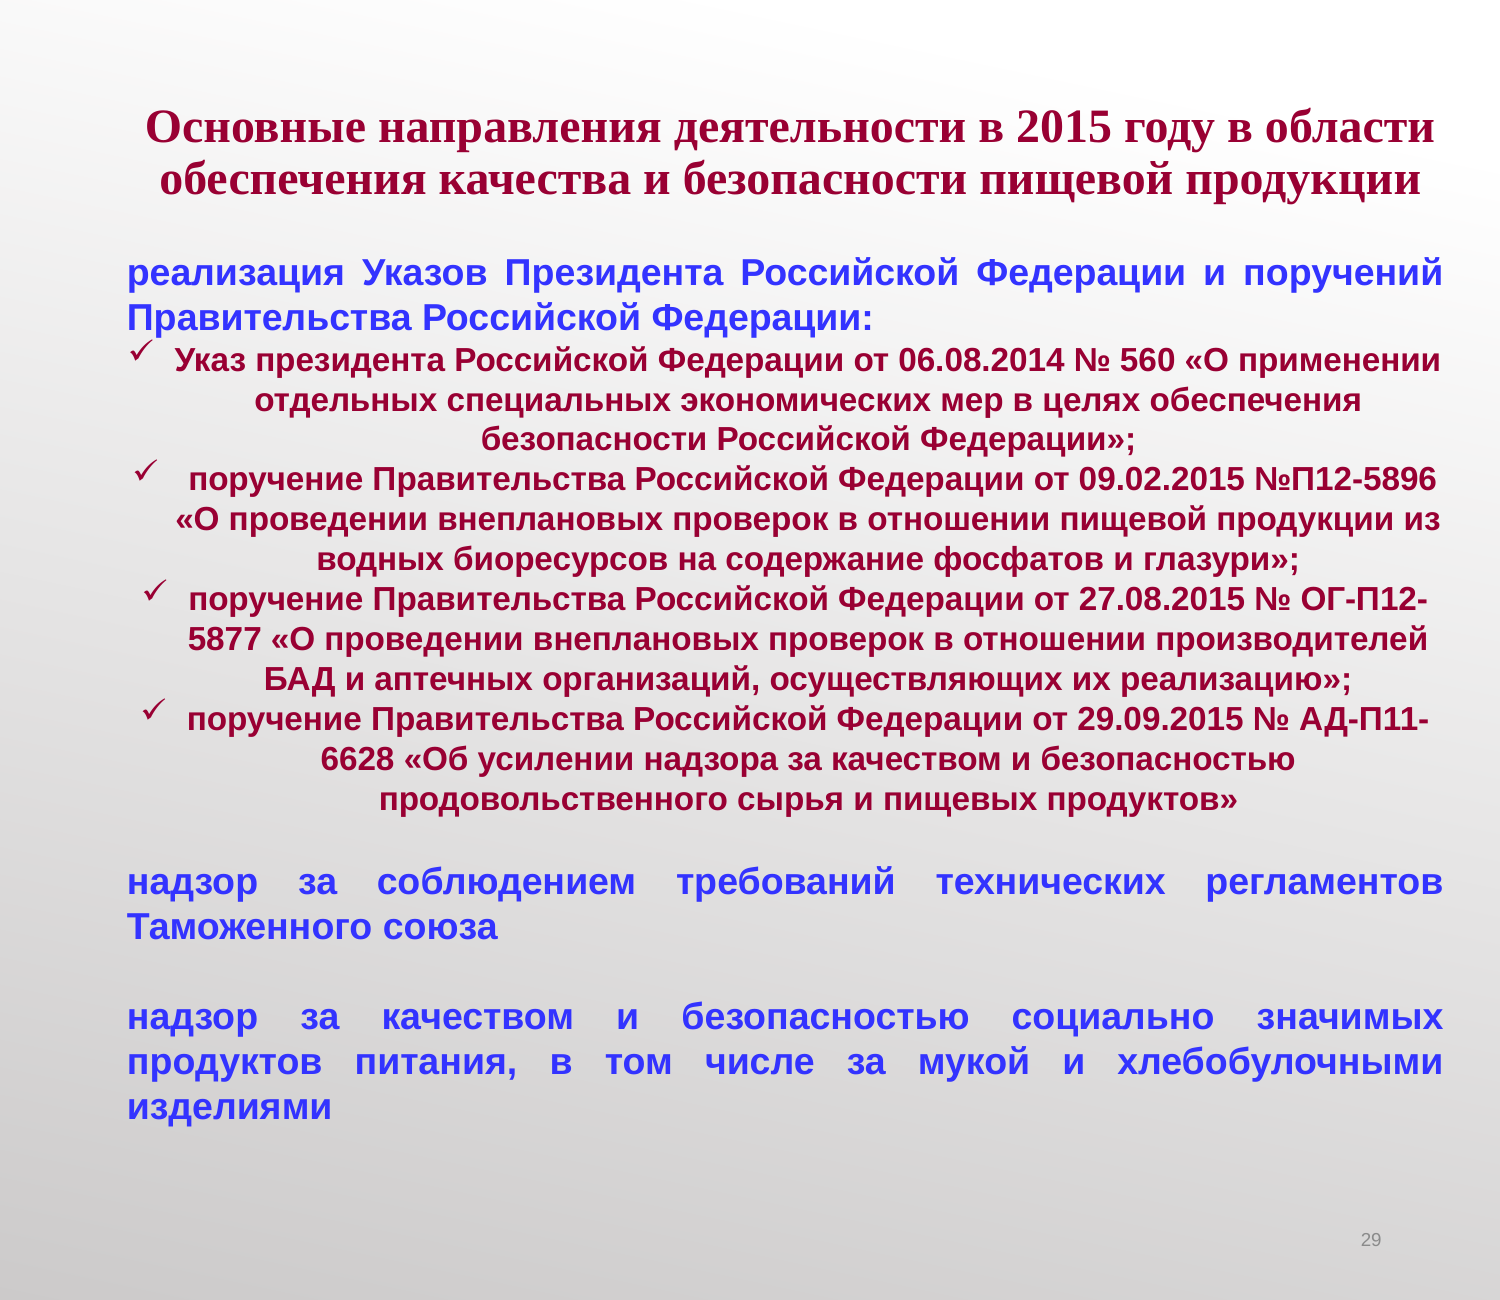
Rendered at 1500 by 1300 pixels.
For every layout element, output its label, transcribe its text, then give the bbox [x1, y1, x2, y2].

slide_number 29 [1059, 1204, 1397, 1274]
text_box реализация Указов Президента Российской Федерации и поручений Правительства Российской Федерации: Указ президента Российской Федерации от 06.08.2014 № 560 «О применении отдельных специальных экономических мер в целях обеспечения безопасности Российской Федерации»; поручение Правительства Российской Федерации от 09.02.2015 №П12-5896 «О проведении внеплановых проверок в отношении пищевой продукции из водных биоресурсов на содержание фосфатов и глазури»; поручение Правительства Российской Федерации от 27.08.2015 № ОГ-П12-5877 «О проведении внеплановых проверок в отношении производителей БАД и аптечных организаций, осуществляющих их реализацию»; поручение Правительства Российской Федерации от 29.09.2015 № АД-П11-6628 «Об усилении надзора за качеством и безопасностью продовольственного сырья и пищевых продуктов» надзор за соблюдением требований технических регламентов Таможенного союза надзор за качеством и безопасностью социально значимых продуктов питания, в том числе за мукой и хлебобулочными изделиями [112, 240, 1459, 1135]
title Основные направления деятельности в 2015 году в области обеспечения качества и безопасности пищевой продукции [123, 76, 1459, 230]
